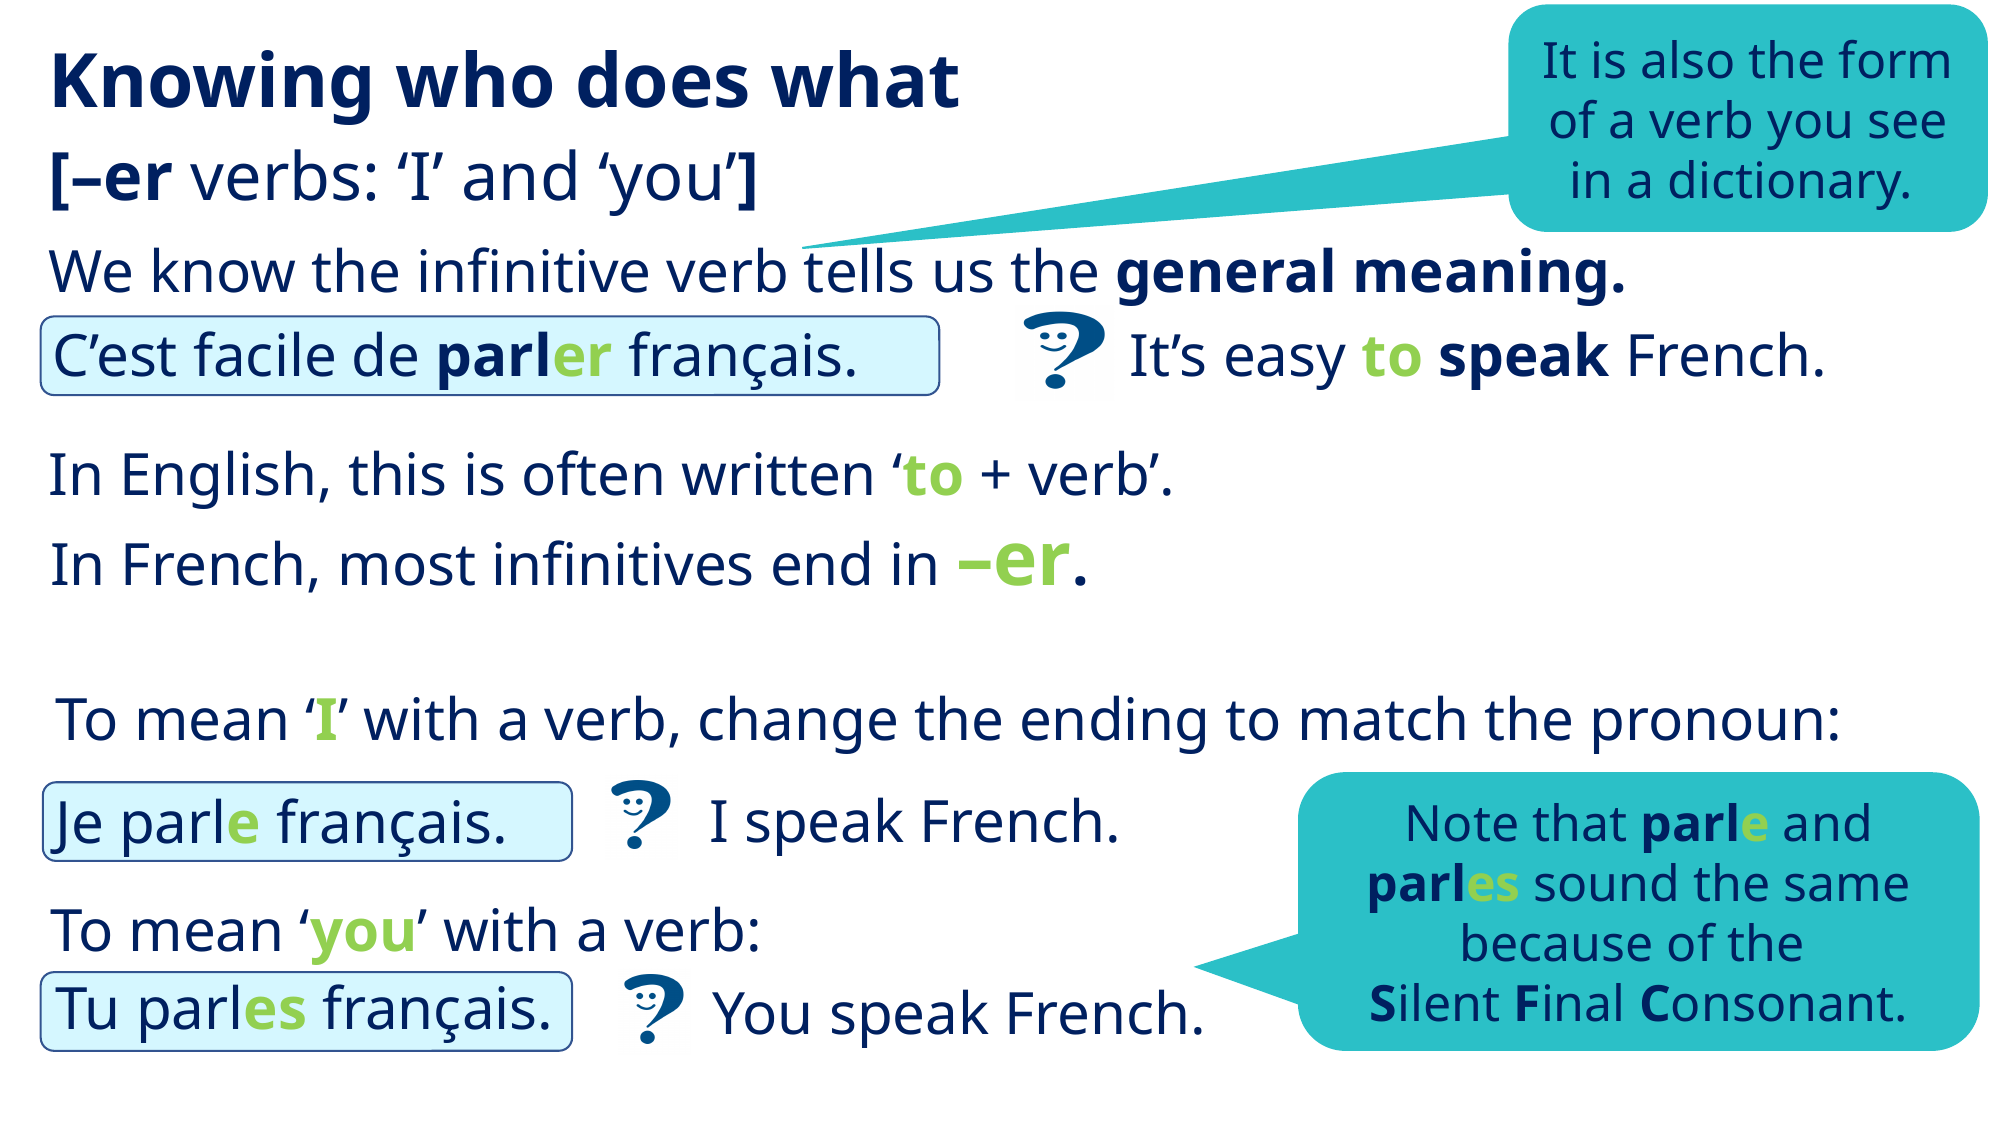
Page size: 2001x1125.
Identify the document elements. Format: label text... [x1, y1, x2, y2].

text_box I speak French. [694, 776, 1173, 862]
text_box It’s easy to speak French. [1115, 310, 2000, 396]
picture [618, 968, 691, 1055]
title Knowing who does what [33, 14, 1520, 141]
text_box You speak French. [697, 968, 1297, 1054]
text_box It is also the form of a verb you see in a dictionary. [935, 4, 1988, 228]
text_box In French, most infinitives end in –er. [35, 502, 1550, 608]
text_box C’est facile de parler français. [38, 310, 972, 396]
text_box We know the infinitive verb tells us the general meaning. [33, 226, 1800, 312]
picture [605, 774, 678, 861]
text_box [–er verbs: ‘I’ and ‘you’] [33, 125, 1118, 221]
text_box To mean ‘you’ with a verb: [35, 880, 1129, 971]
text_box Je parle français. [40, 777, 589, 863]
text_box Tu parles français. [40, 964, 589, 1049]
text_box Note that parle and parles sound the same because of the Silent Final Consonant. [1193, 772, 1980, 1051]
text_box To mean ‘I’ with a verb, change the ending to match the pronoun: [40, 669, 2000, 760]
text_box In English, this is often written ‘to + verb’. [33, 430, 1278, 515]
picture [1748, 12, 1967, 232]
picture [1015, 305, 1115, 401]
